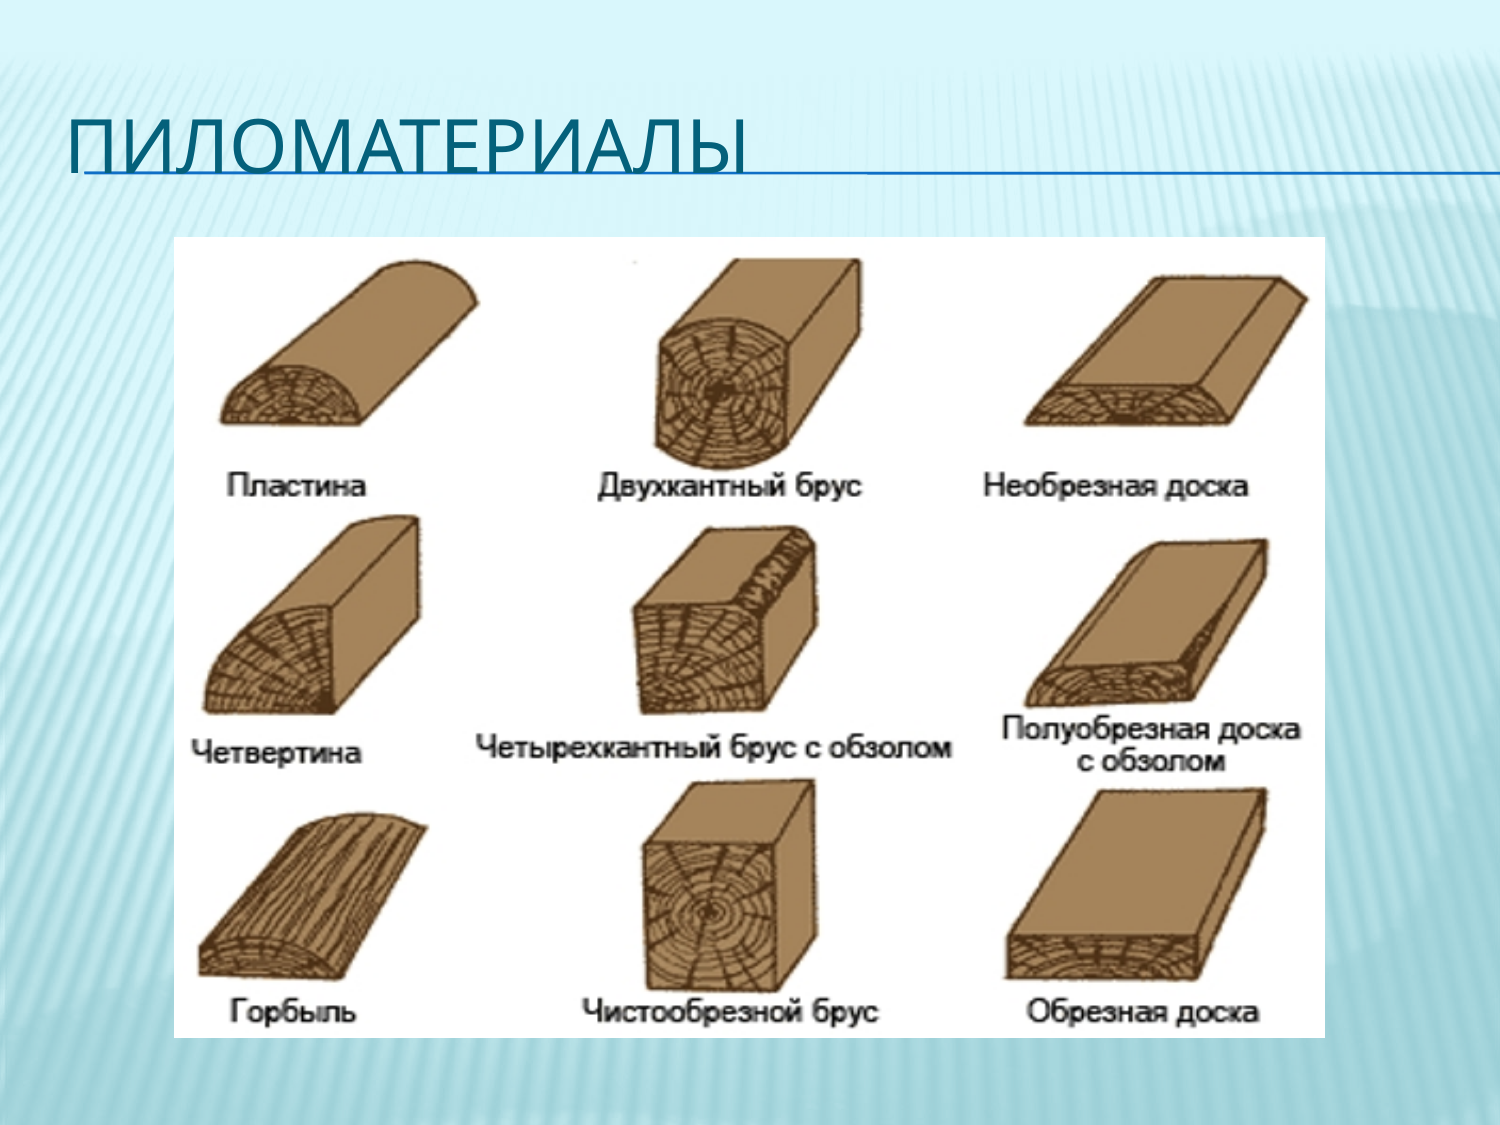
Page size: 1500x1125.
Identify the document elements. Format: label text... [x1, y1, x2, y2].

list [174, 237, 1326, 1038]
title Пиломатериалы [50, 75, 1475, 213]
